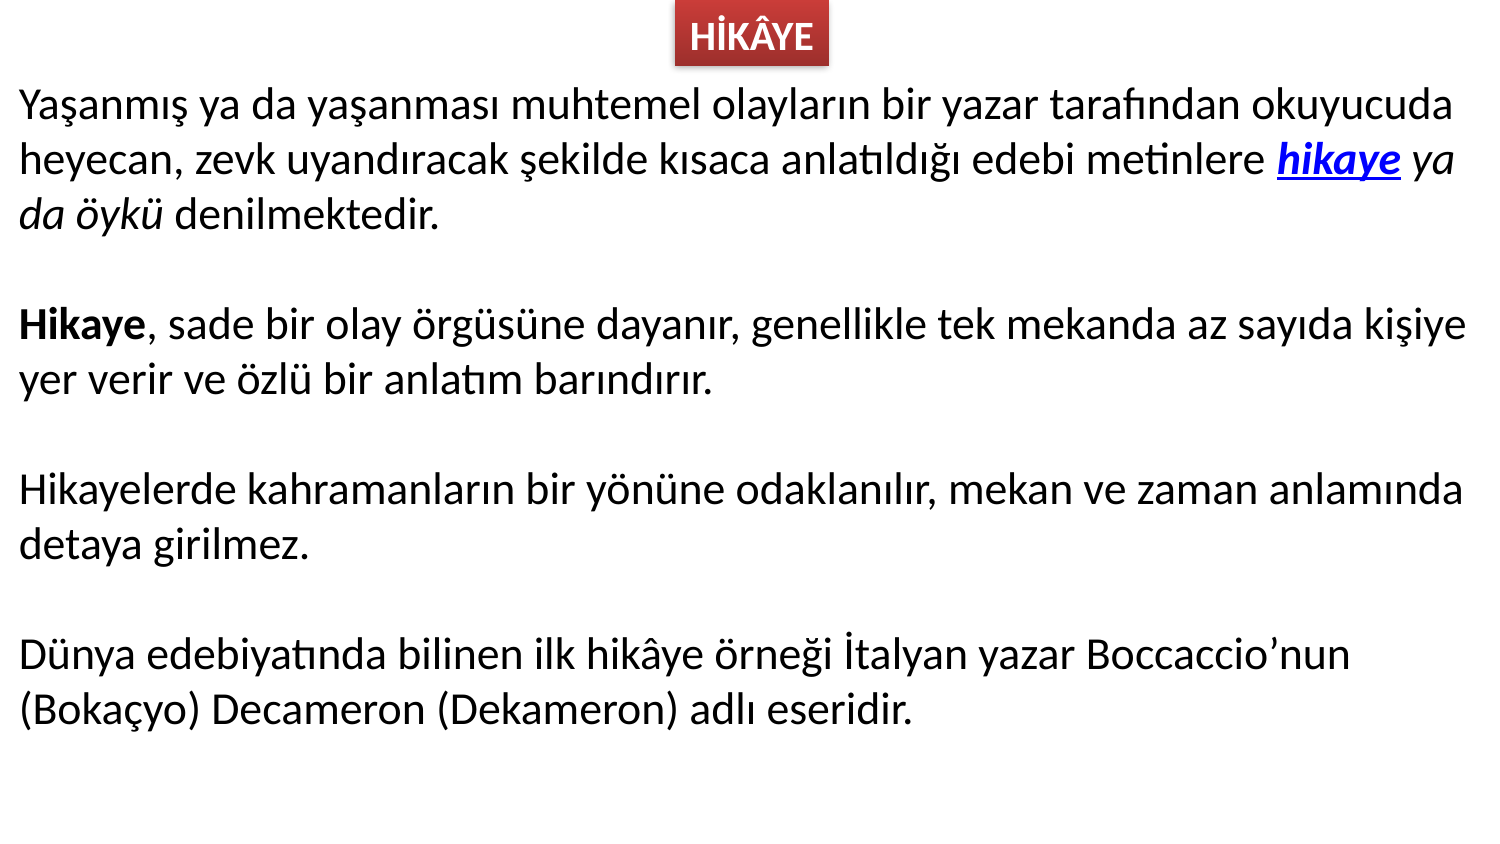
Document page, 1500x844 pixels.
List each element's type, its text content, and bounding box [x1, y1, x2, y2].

text_box HİKÂYE [675, 0, 829, 66]
text_box Yaşanmış ya da yaşanması muhtemel olayların bir yazar tarafından okuyucuda heyecan, zevk uyandıracak şekilde kısaca anlatıldığı edebi metinlere hikaye ya da öykü denilmektedir. Hikaye, sade bir olay örgüsüne dayanır, genellikle tek mekanda az sayıda kişiye yer verir ve özlü bir anlatım barındırır. Hikayelerde kahramanların bir yönüne odaklanılır, mekan ve zaman anlamında detaya girilmez. Dünya edebiyatında bilinen ilk hikâye örneği İtalyan yazar Boccaccio’nun (Bokaçyo) Decameron (Dekameron) adlı eseridir. [4, 66, 1500, 796]
